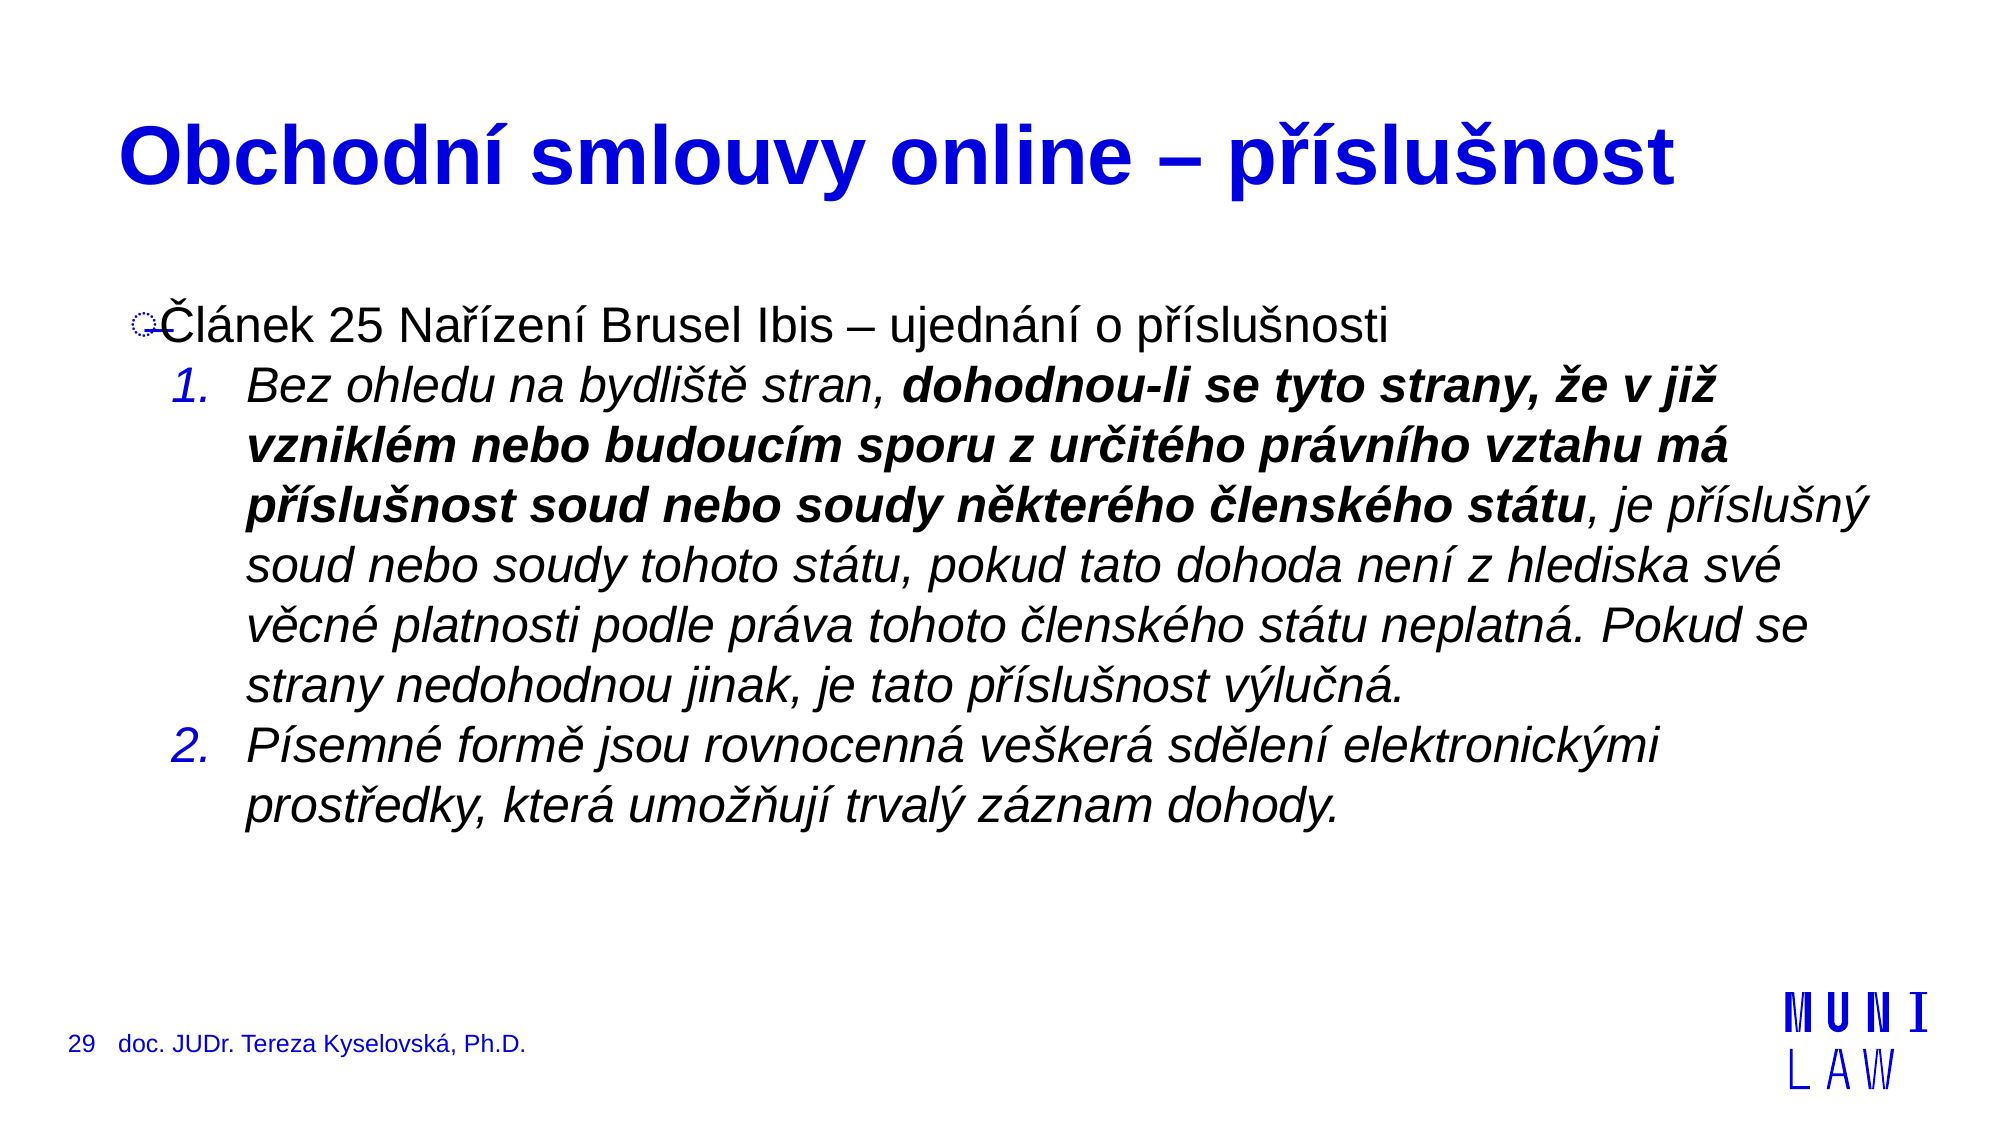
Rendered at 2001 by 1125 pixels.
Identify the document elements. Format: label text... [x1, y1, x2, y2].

list Článek 25 Nařízení Brusel Ibis – ujednání o příslušnosti Bez ohledu na bydliště stran, dohodnou-li se tyto strany, že v již vzniklém nebo budoucím sporu z určitého právního vztahu má příslušnost soud nebo soudy některého členského státu, je příslušný soud nebo soudy tohoto státu, pokud tato dohoda není z hlediska své věcné platnosti podle práva tohoto členského státu neplatná. Pokud se strany nedohodnou jinak, je tato příslušnost výlučná. Písemné formě jsou rovnocenná veškerá sdělení elektronickými prostředky, která umožňují trvalý záznam dohody. [118, 277, 1883, 957]
footer doc. JUDr. Tereza Kyselovská, Ph.D. [118, 1021, 1418, 1063]
title Obchodní smlouvy online – příslušnost [118, 118, 1883, 193]
slide_number 29 [67, 1021, 110, 1063]
